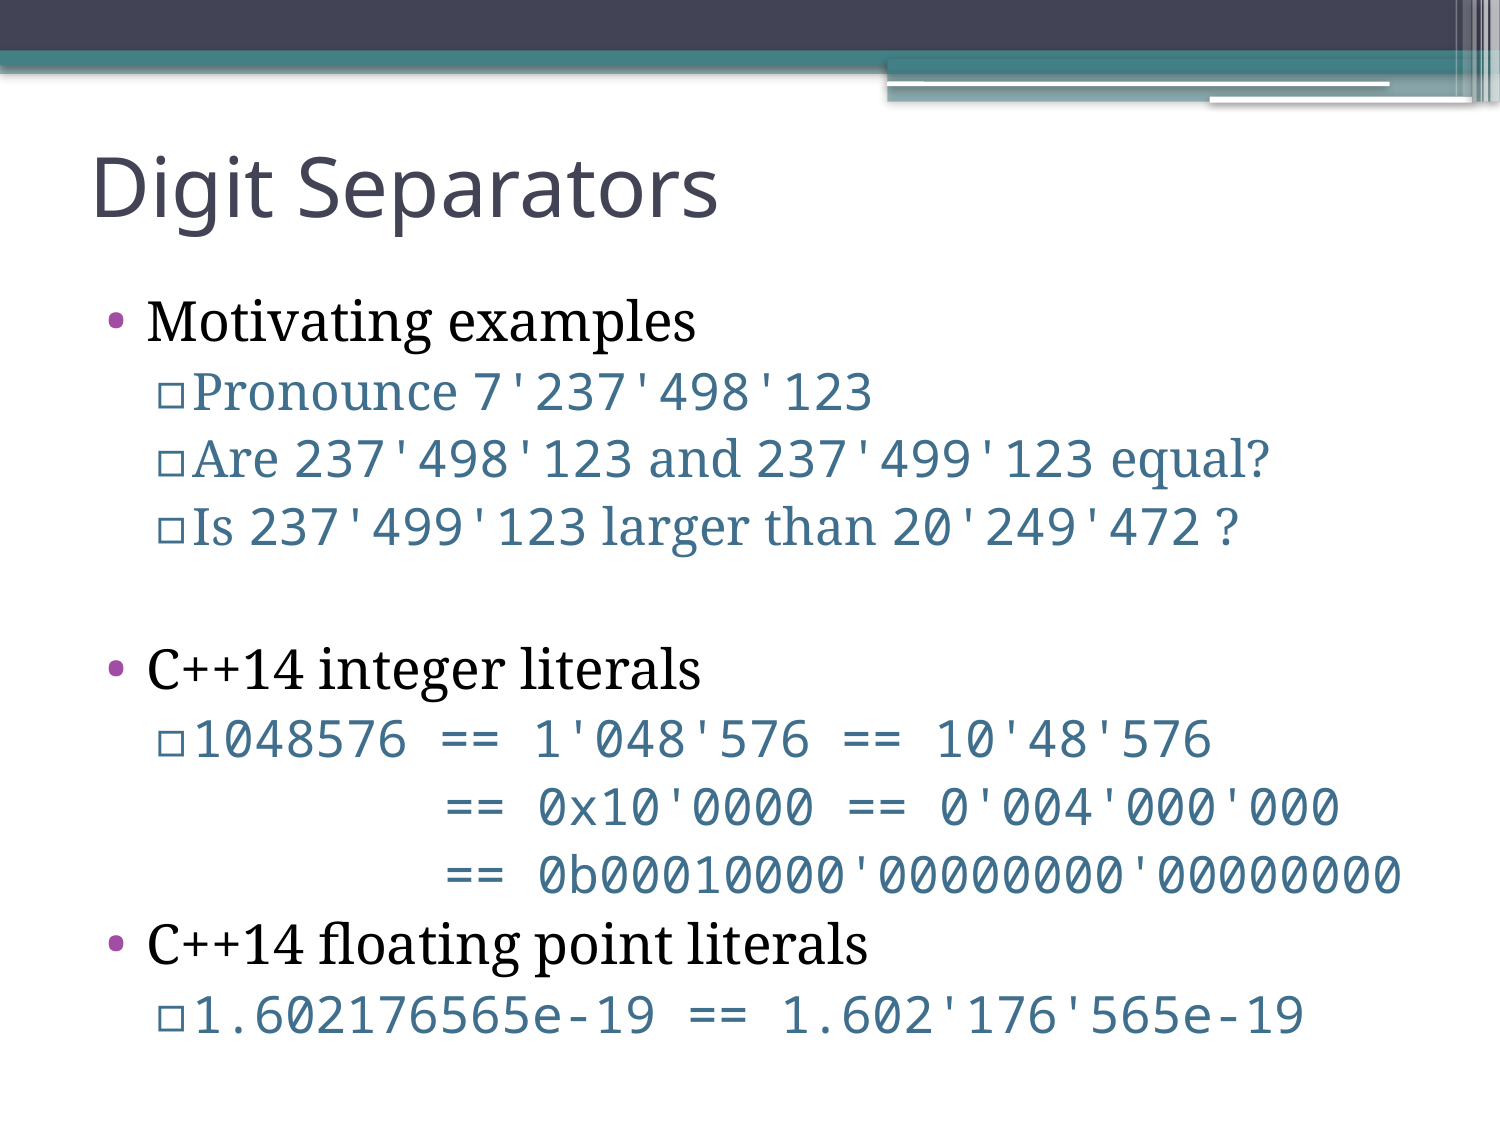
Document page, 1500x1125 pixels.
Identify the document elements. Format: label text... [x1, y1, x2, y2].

list Motivating examples Pronounce 7'237'498'123 Are 237'498'123 and 237'499'123 equal? Is 237'499'123 larger than 20'249'472 ? C++14 integer literals 1048576 == 1'048'576 == 10'48'576 == 0x10'0000 == 0'004'000'000 == 0b00010000'00000000'00000000 C++14 floating point literals 1.602176565e-19 == 1.602'176'565e-19 [75, 278, 1425, 1079]
title Digit Separators [75, 96, 1425, 272]
